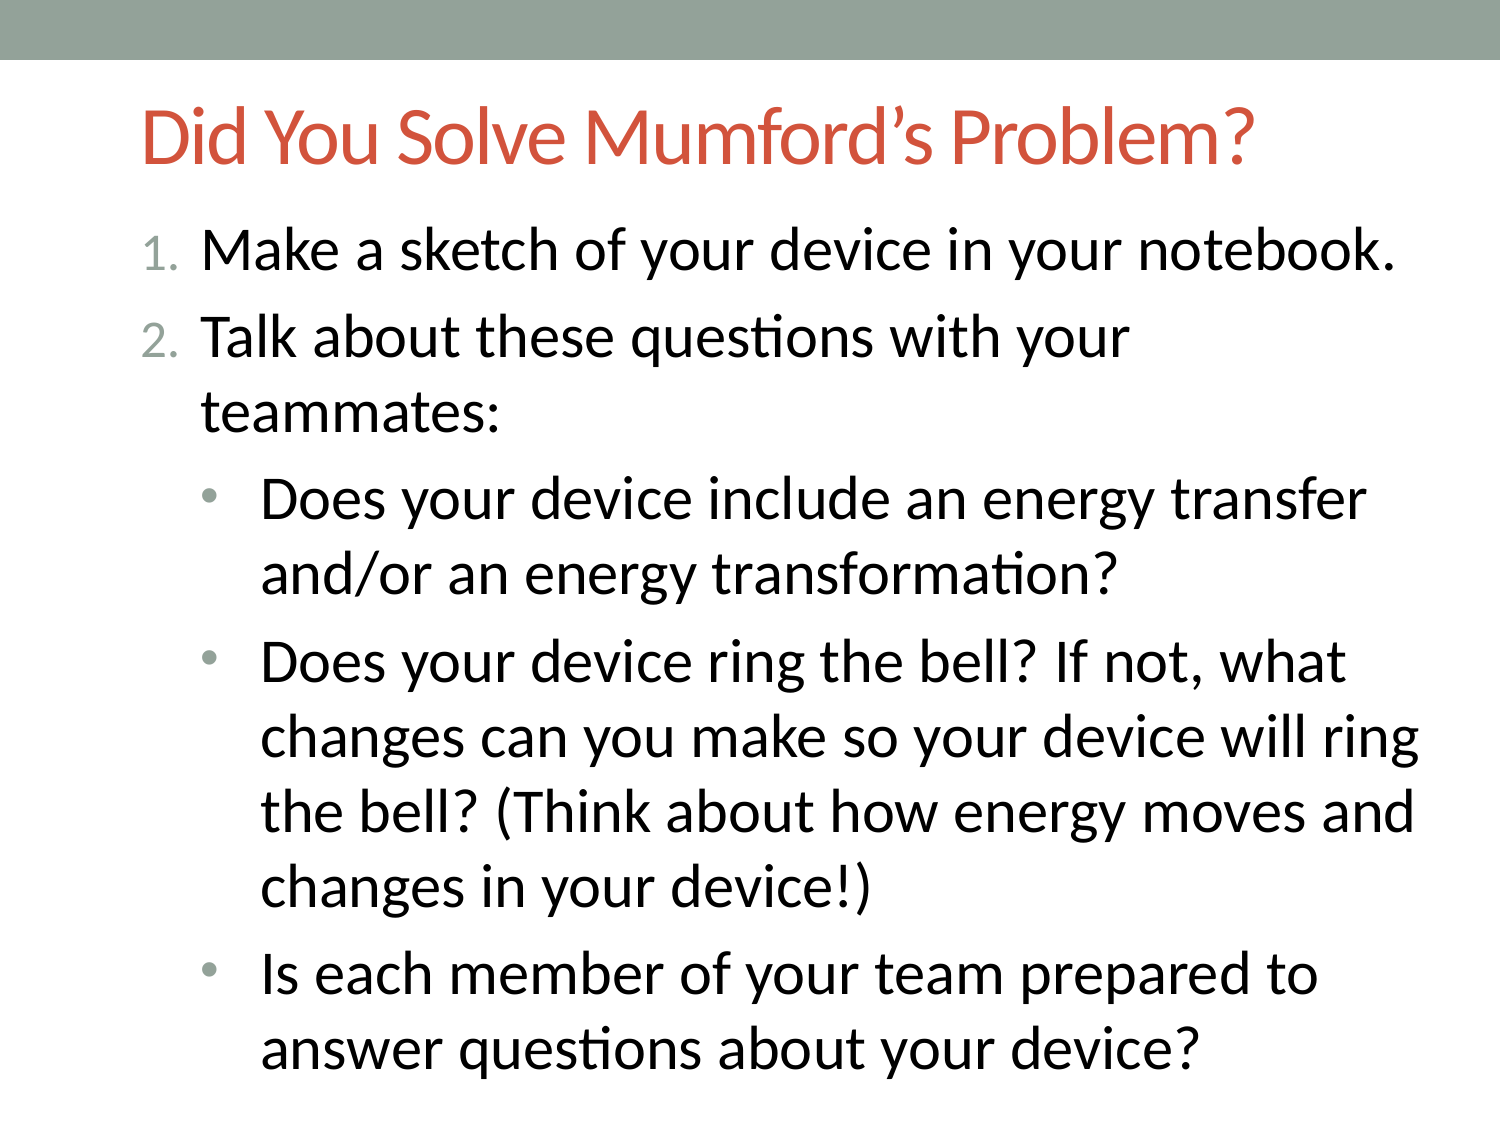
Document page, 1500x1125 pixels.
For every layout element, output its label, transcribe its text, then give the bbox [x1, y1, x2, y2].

title Did You Solve Mumford’s Problem? [125, 50, 1425, 200]
list Make a sketch of your device in your notebook. Talk about these questions with your teammates: Does your device include an energy transfer and/or an energy transformation? Does your device ring the bell? If not, what changes can you make so your device will ring the bell? (Think about how energy moves and changes in your device!) Is each member of your team prepared to answer questions about your device? [125, 200, 1463, 1075]
